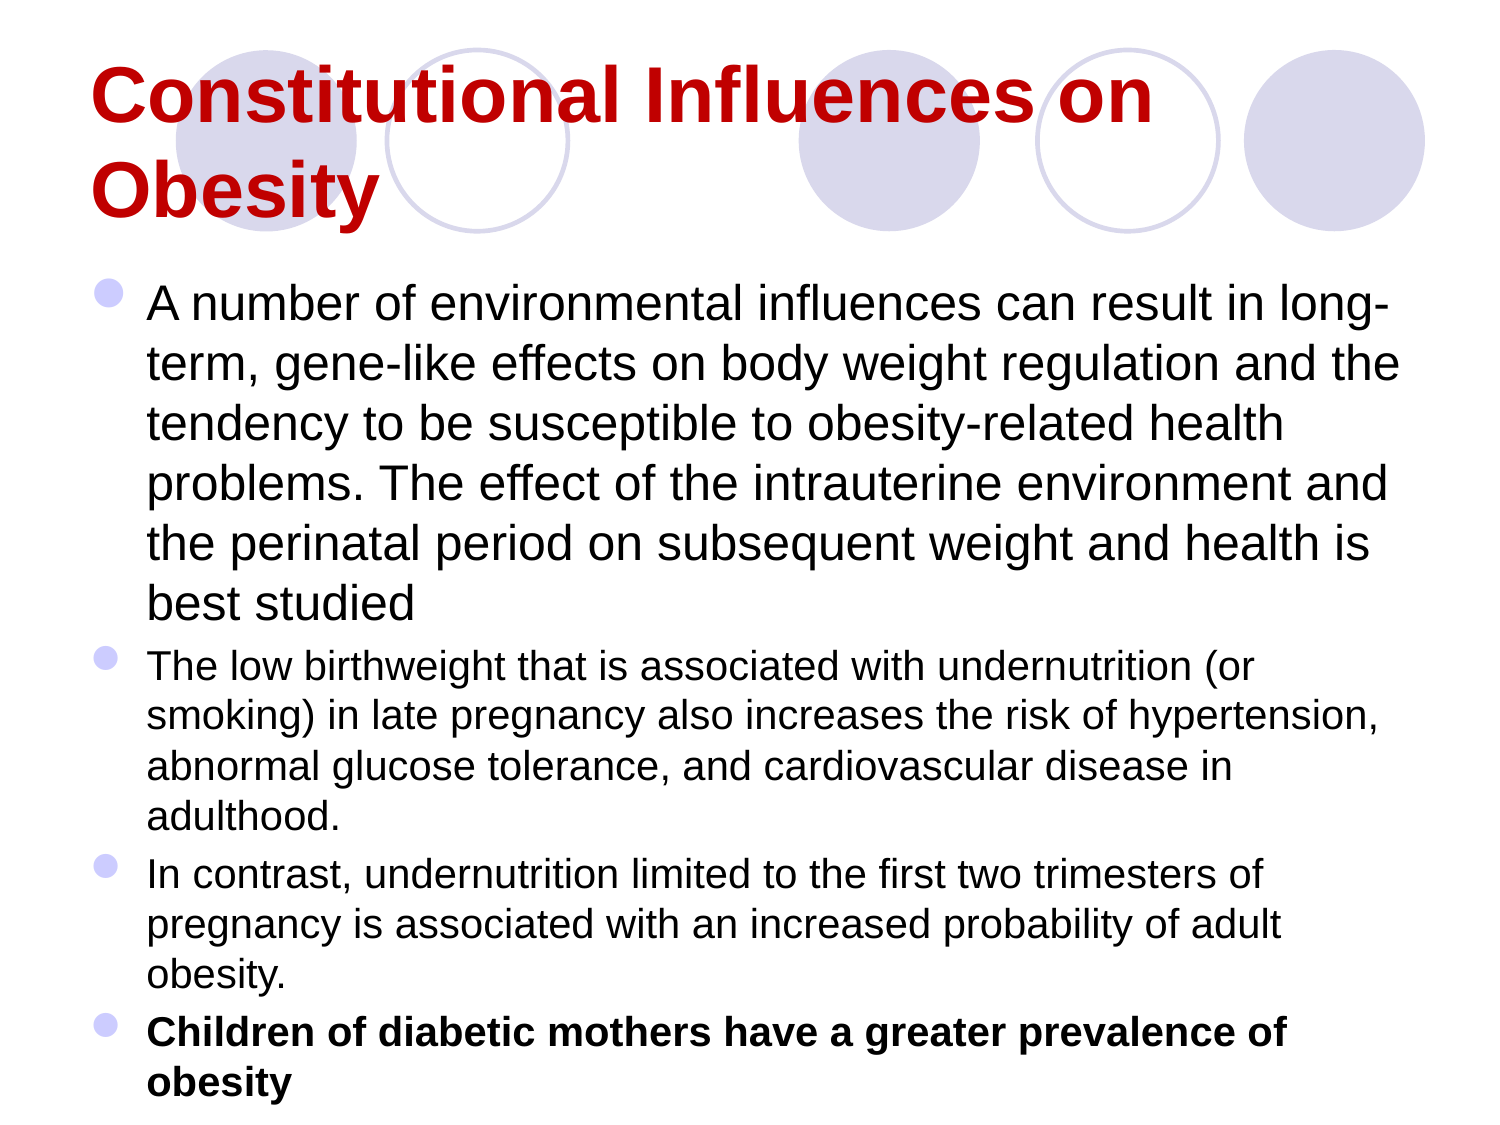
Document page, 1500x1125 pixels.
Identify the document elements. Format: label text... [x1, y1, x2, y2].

title Constitutional Influences on Obesity [74, 44, 1426, 233]
list A number of environmental influences can result in long-term, gene-like effects on body weight regulation and the tendency to be susceptible to obesity-related health problems. The effect of the intrauterine environment and the perinatal period on subsequent weight and health is best studied The low birthweight that is associated with undernutrition (or smoking) in late pregnancy also increases the risk of hypertension, abnormal glucose tolerance, and cardiovascular disease in adulthood. In contrast, undernutrition limited to the first two trimesters of pregnancy is associated with an increased probability of adult obesity. Children of diabetic mothers have a greater prevalence of obesity [74, 262, 1426, 1006]
